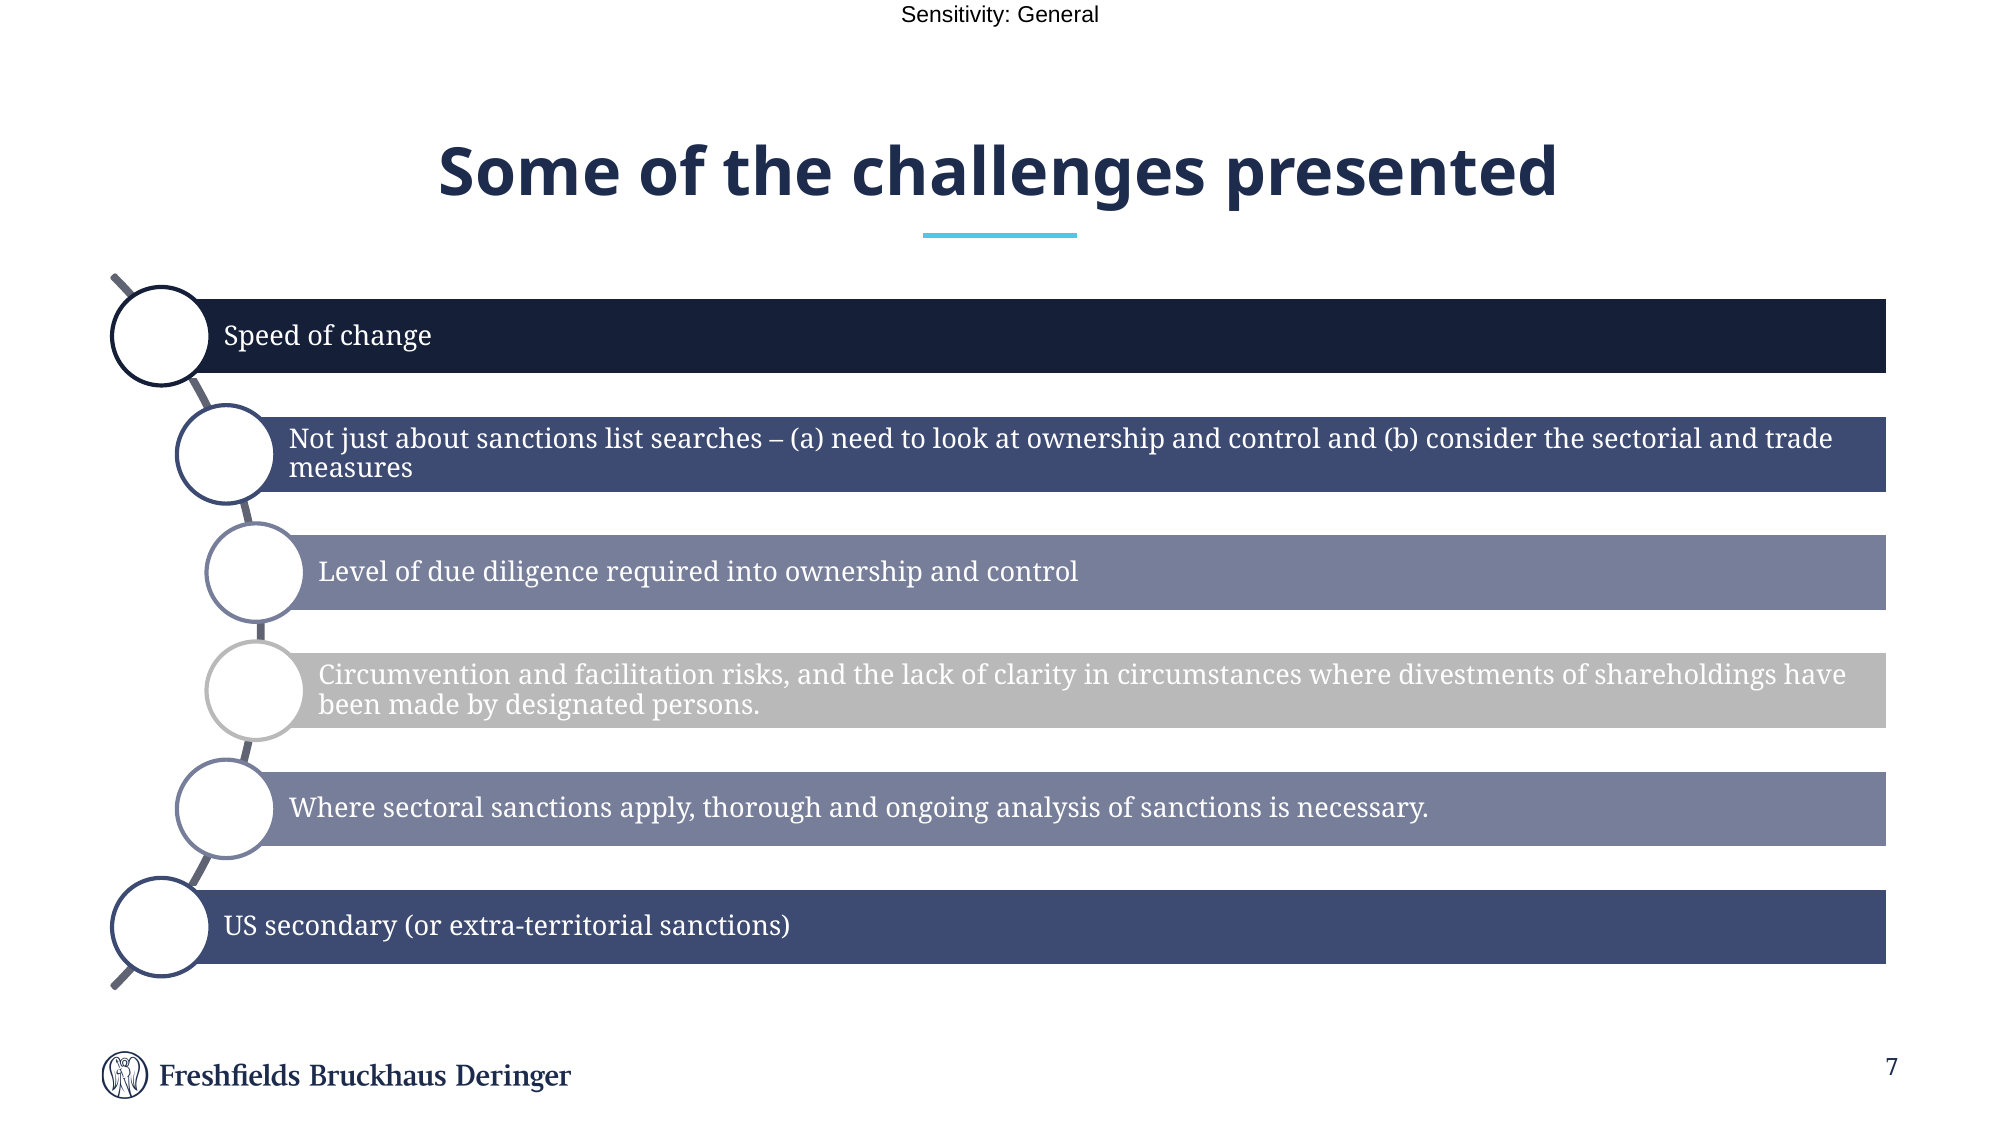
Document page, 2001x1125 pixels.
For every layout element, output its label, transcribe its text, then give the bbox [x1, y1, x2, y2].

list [100, 257, 1900, 1007]
picture [101, 1051, 571, 1099]
slide_number 7 [1764, 1050, 1899, 1085]
title Some of the challenges presented [303, 60, 1697, 209]
